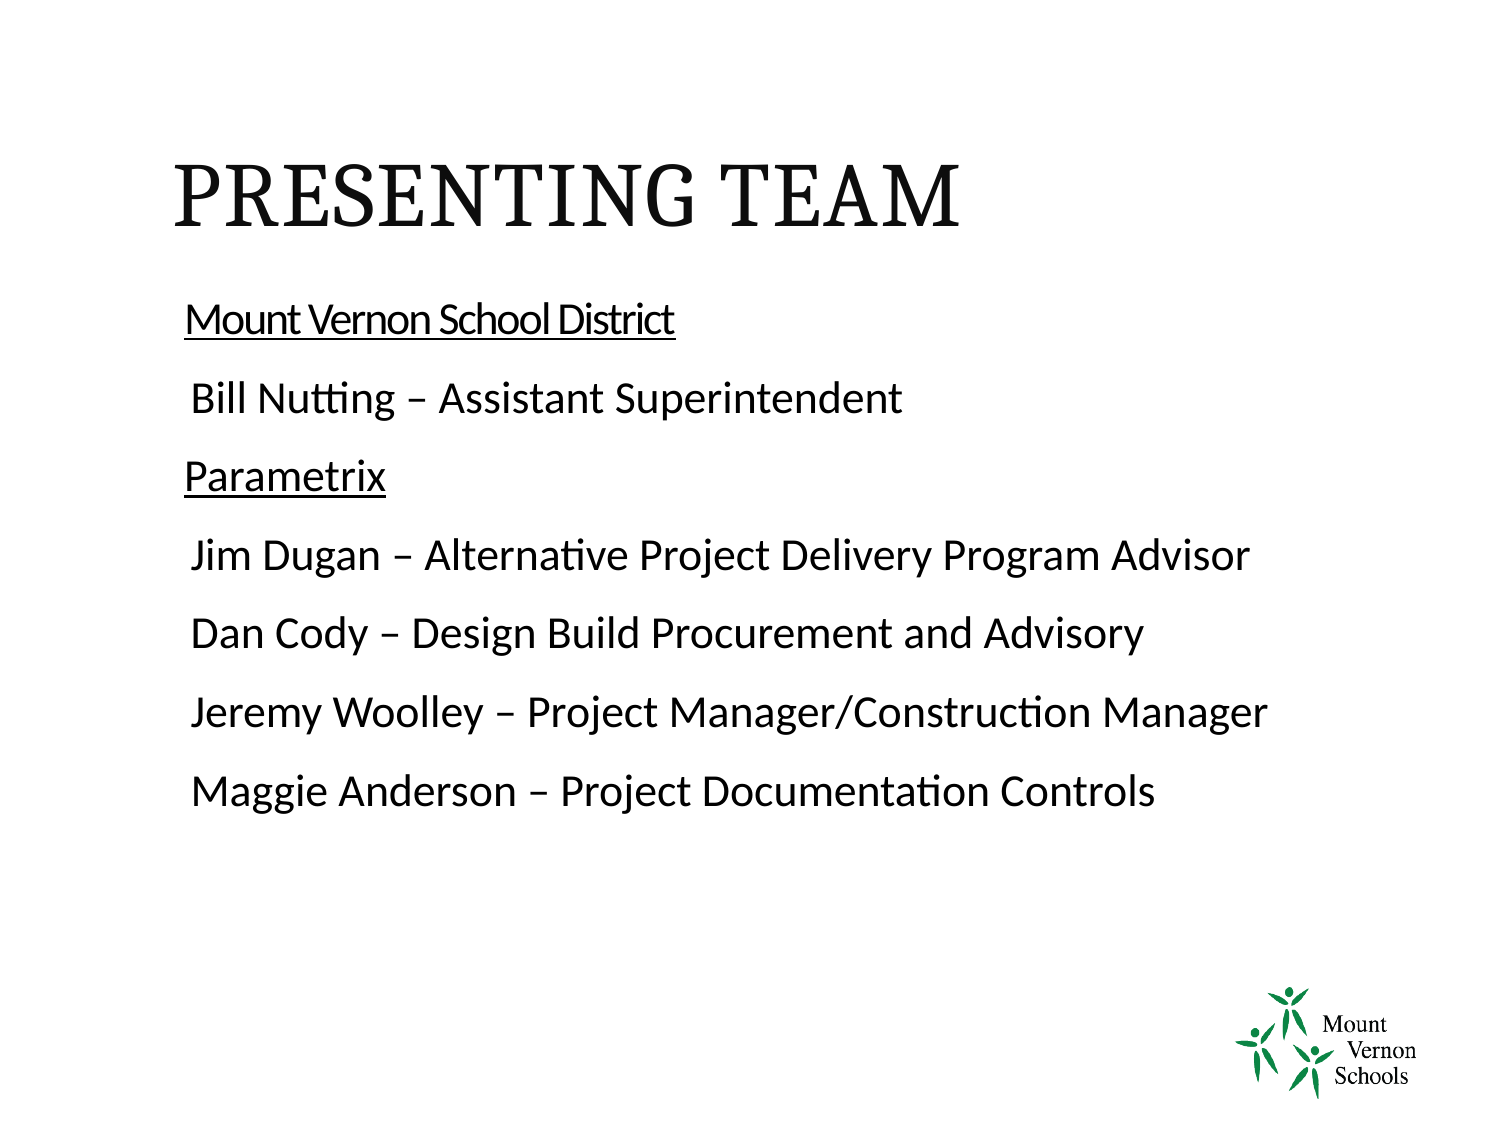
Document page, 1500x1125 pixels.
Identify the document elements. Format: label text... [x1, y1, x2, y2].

picture [1233, 987, 1417, 1099]
title Presenting Team [157, 125, 1343, 275]
list Mount Vernon School District Bill Nutting – Assistant Superintendent Parametrix Jim Dugan – Alternative Project Delivery Program Advisor Dan Cody – Design Build Procurement and Advisory Jeremy Woolley – Project Manager/Construction Manager Maggie Anderson – Project Documentation Controls [157, 287, 1343, 1038]
